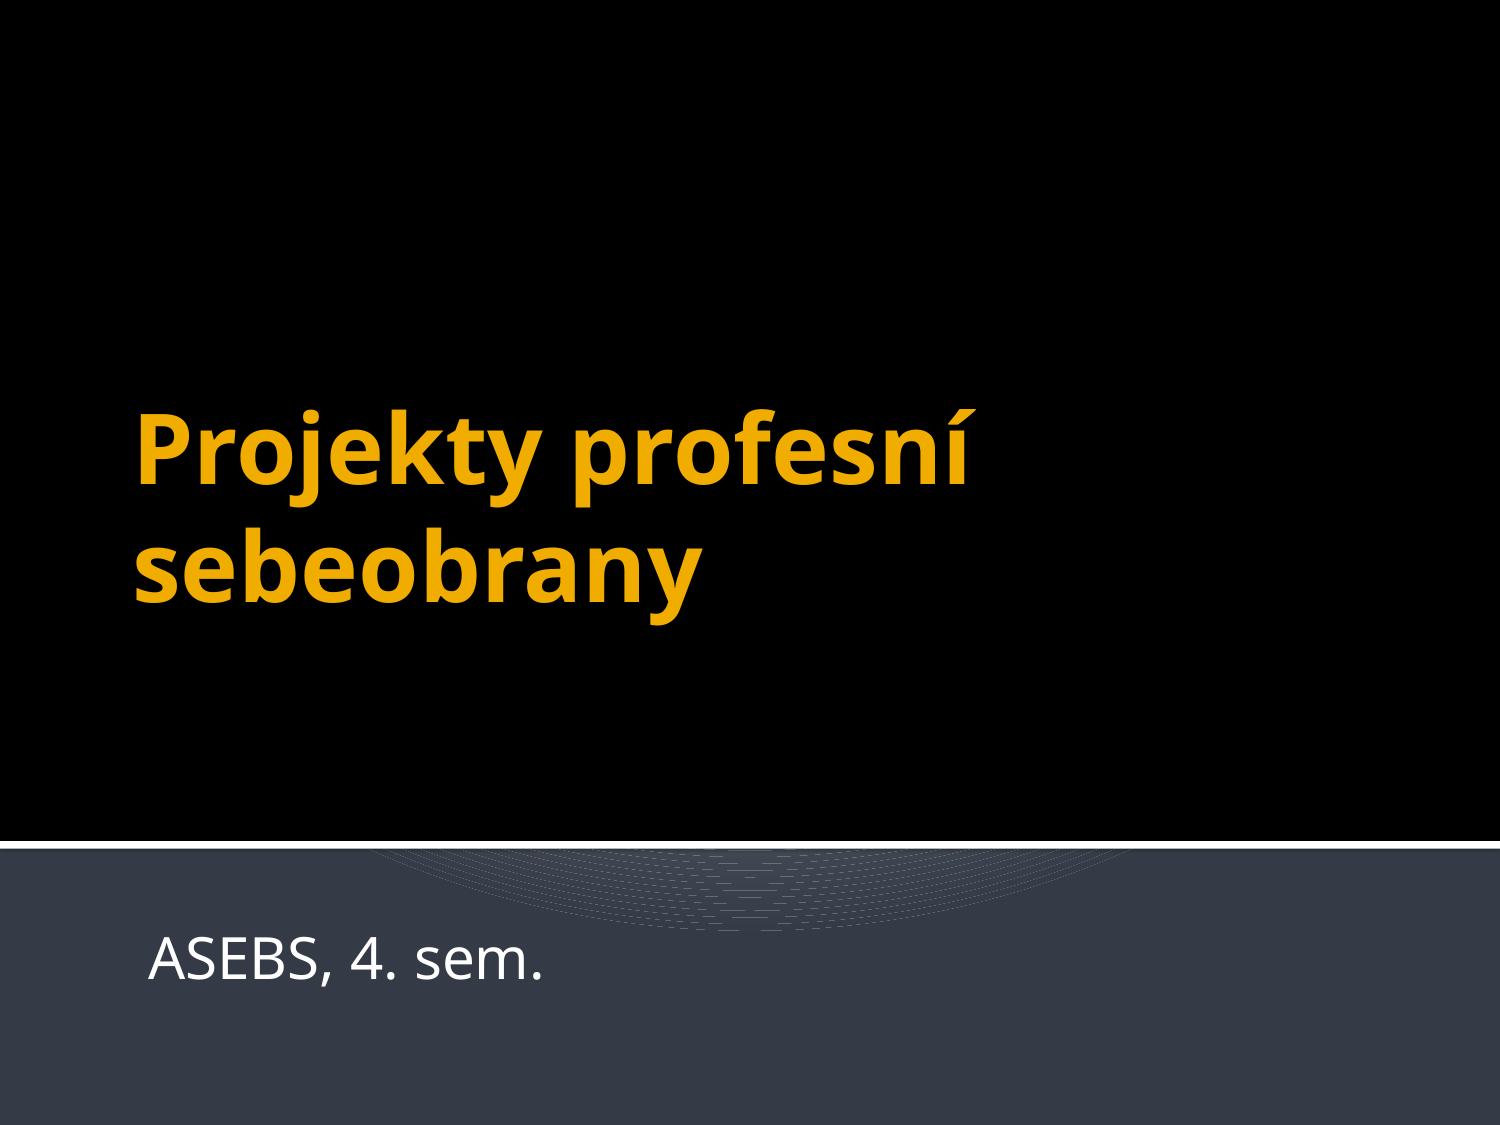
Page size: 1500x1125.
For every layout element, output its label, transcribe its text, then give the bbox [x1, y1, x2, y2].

subtitle ASEBS, 4. sem. [128, 878, 598, 992]
title Projekty profesní sebeobrany [117, 386, 1443, 575]
